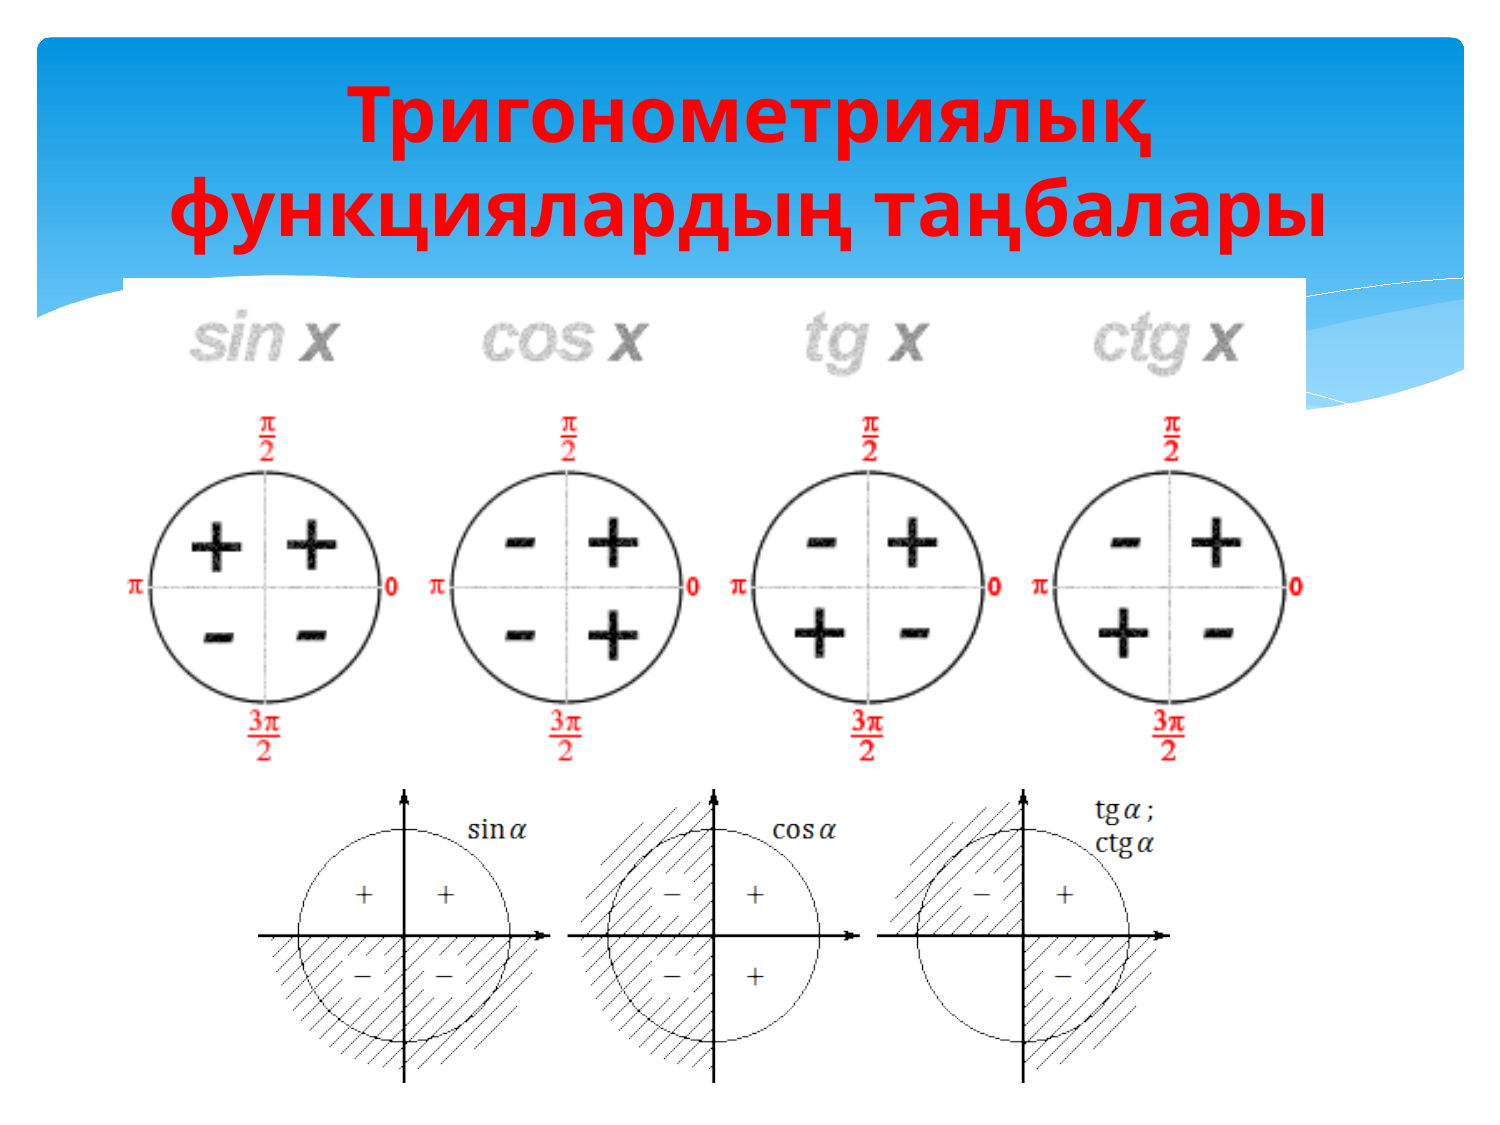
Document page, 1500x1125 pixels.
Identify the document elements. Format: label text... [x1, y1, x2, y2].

picture [123, 278, 1306, 1083]
title Тригонометриялық функциялардың таңбалары [75, 55, 1425, 261]
